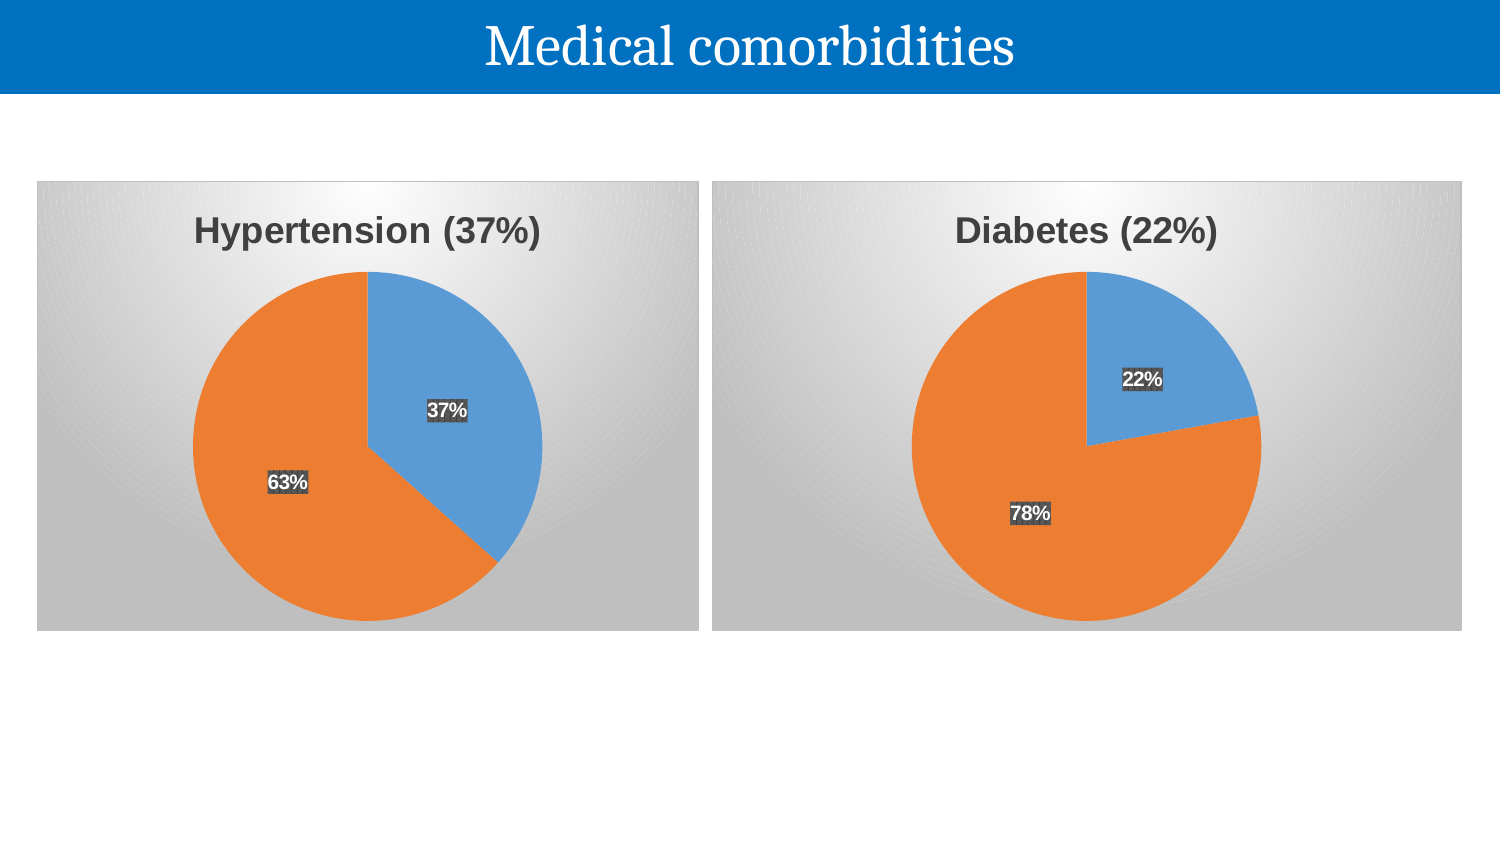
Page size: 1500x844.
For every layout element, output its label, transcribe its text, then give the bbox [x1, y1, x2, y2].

chart [711, 180, 1462, 631]
title Medical comorbidities [0, 0, 1500, 94]
chart [36, 180, 700, 631]
